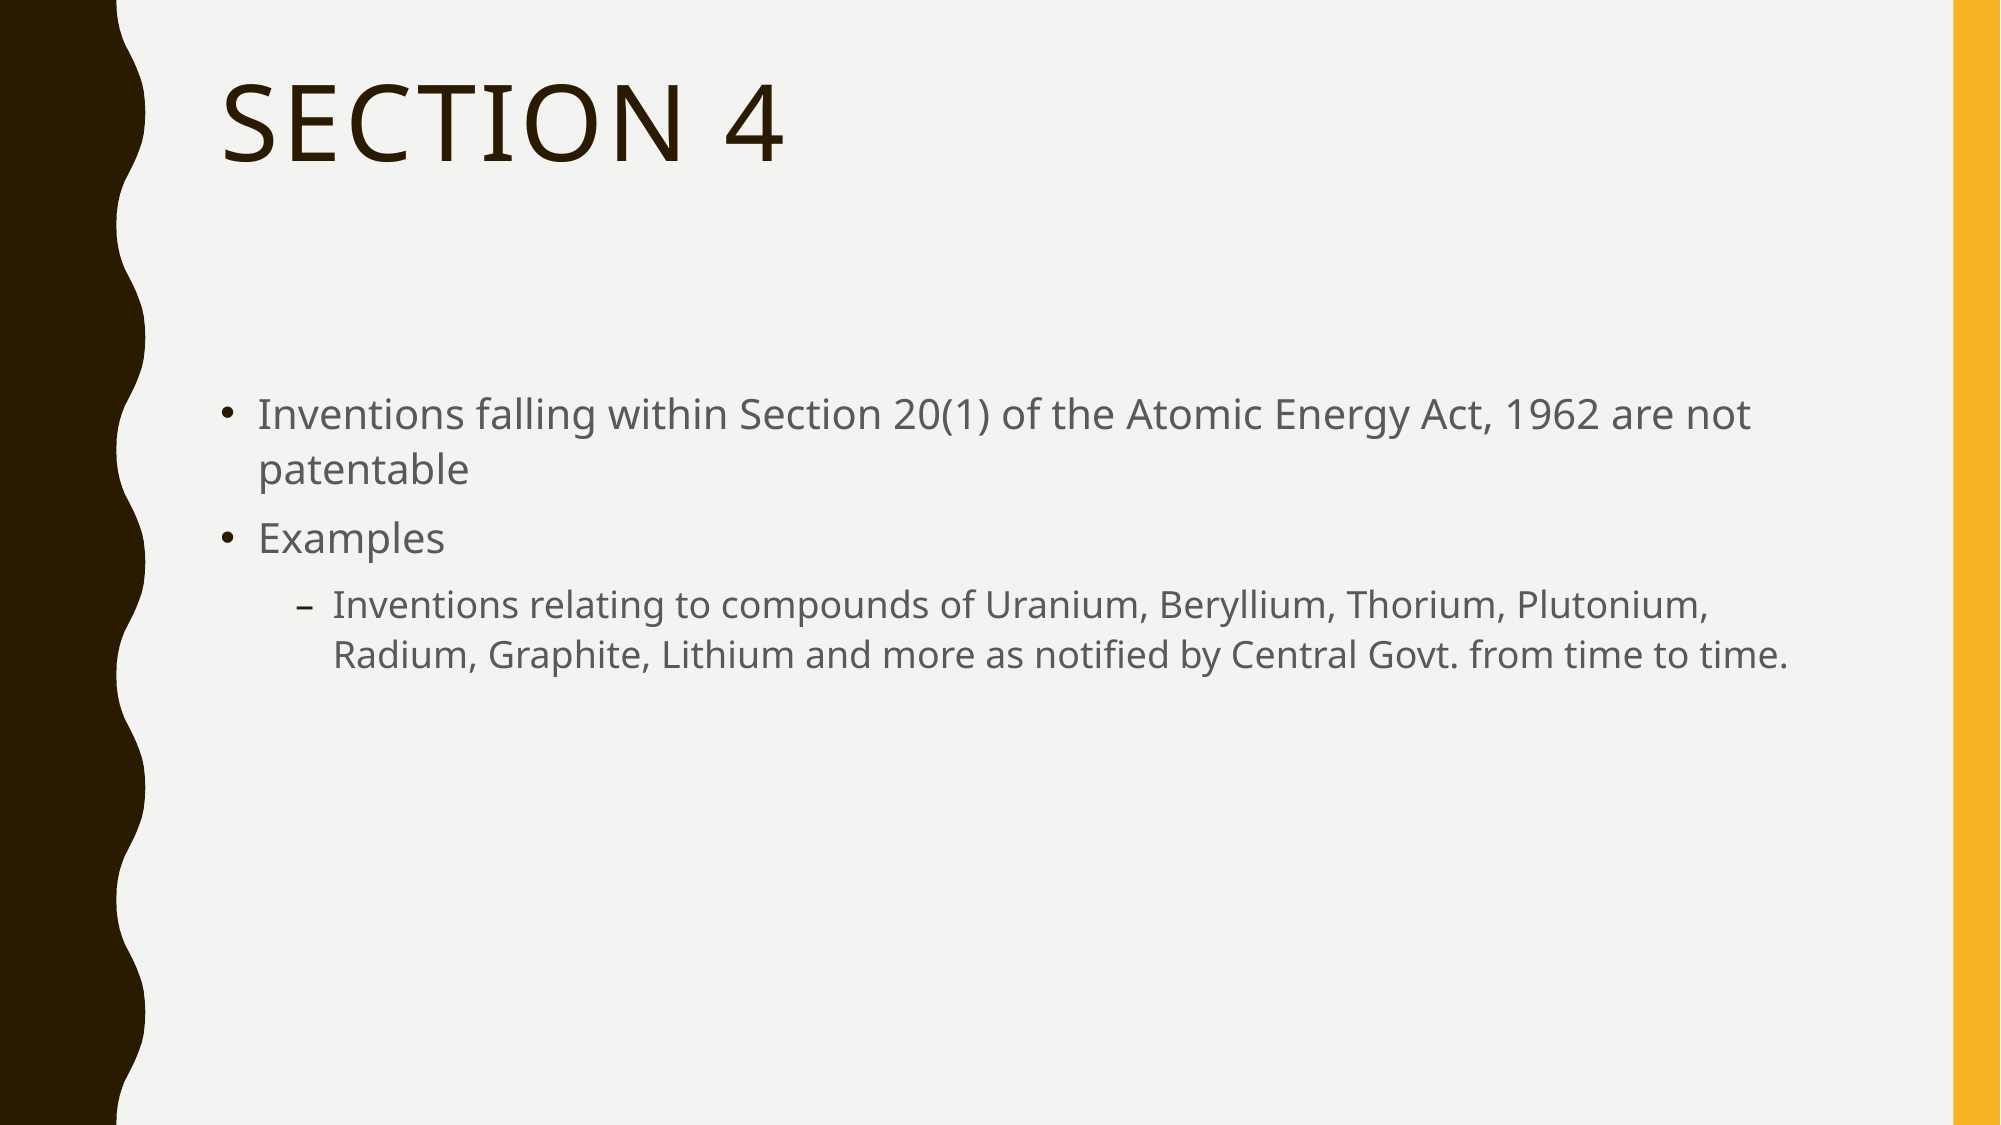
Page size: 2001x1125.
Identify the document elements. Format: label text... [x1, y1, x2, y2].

title Section 4 [205, 62, 1875, 308]
list Inventions falling within Section 20(1) of the Atomic Energy Act, 1962 are not patentable Examples Inventions relating to compounds of Uranium, Beryllium, Thorium, Plutonium, Radium, Graphite, Lithium and more as notified by Central Govt. from time to time. [205, 375, 1875, 965]
